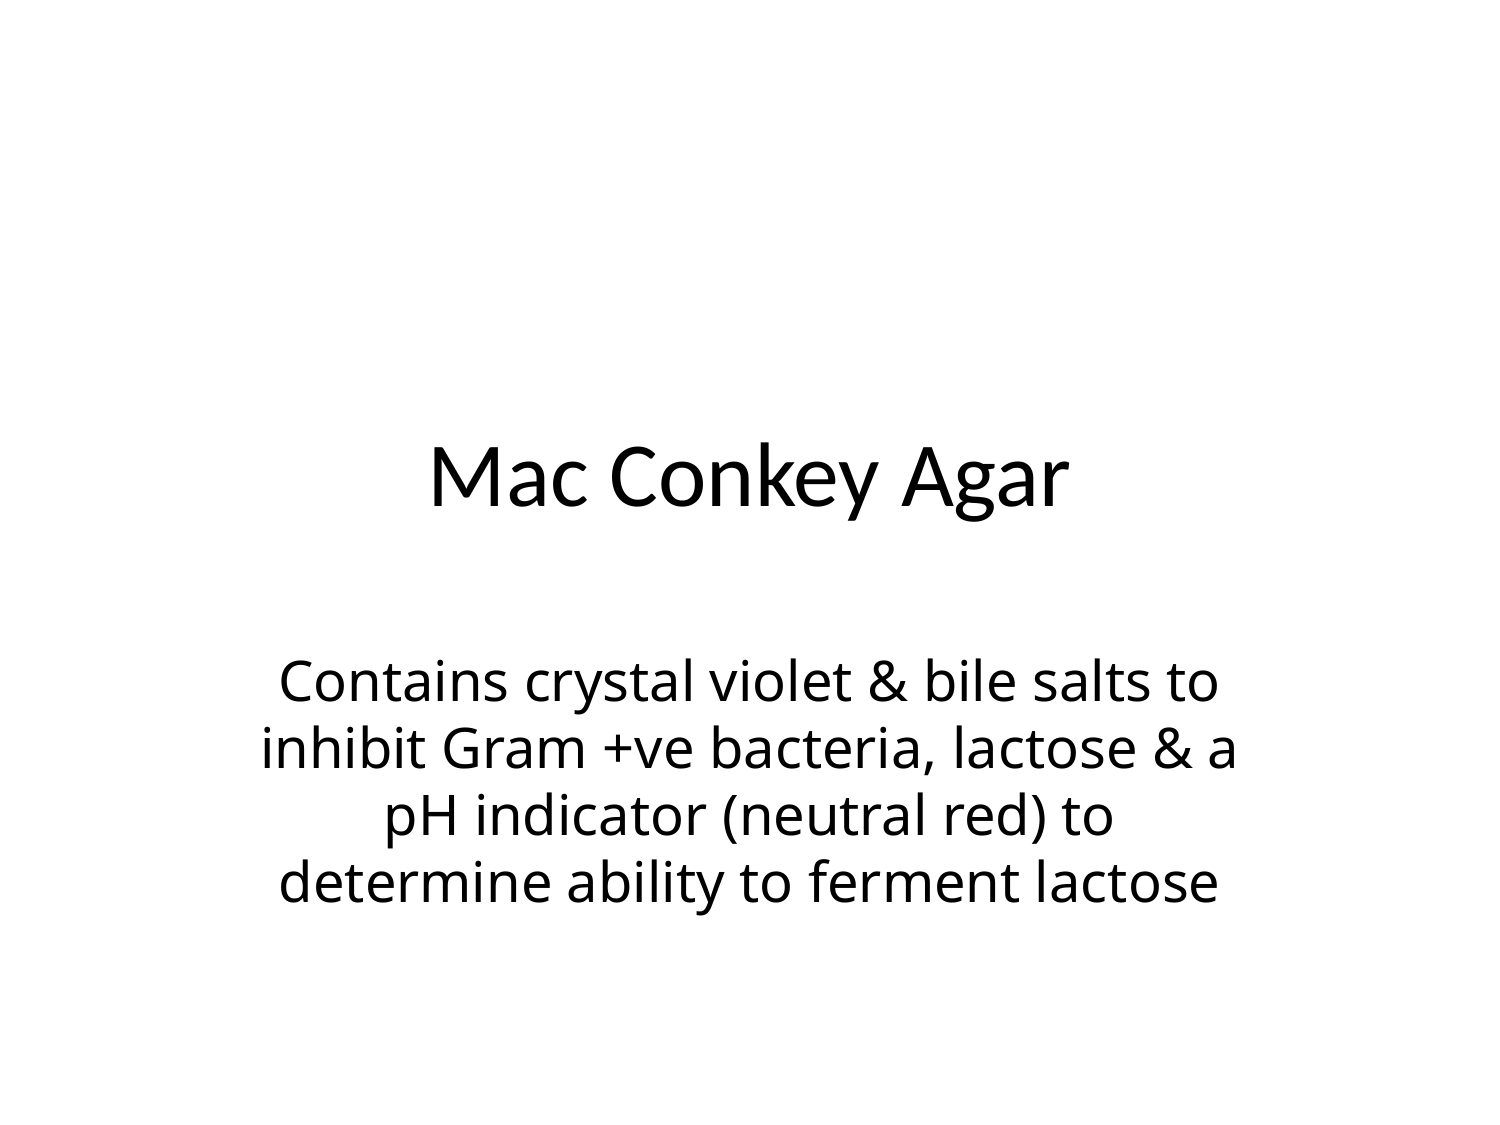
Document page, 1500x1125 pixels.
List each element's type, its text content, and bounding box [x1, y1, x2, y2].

subtitle Contains crystal violet & bile salts to inhibit Gram +ve bacteria, lactose & a pH indicator (neutral red) to determine ability to ferment lactose [225, 637, 1275, 925]
title Mac Conkey Agar [112, 349, 1388, 591]
